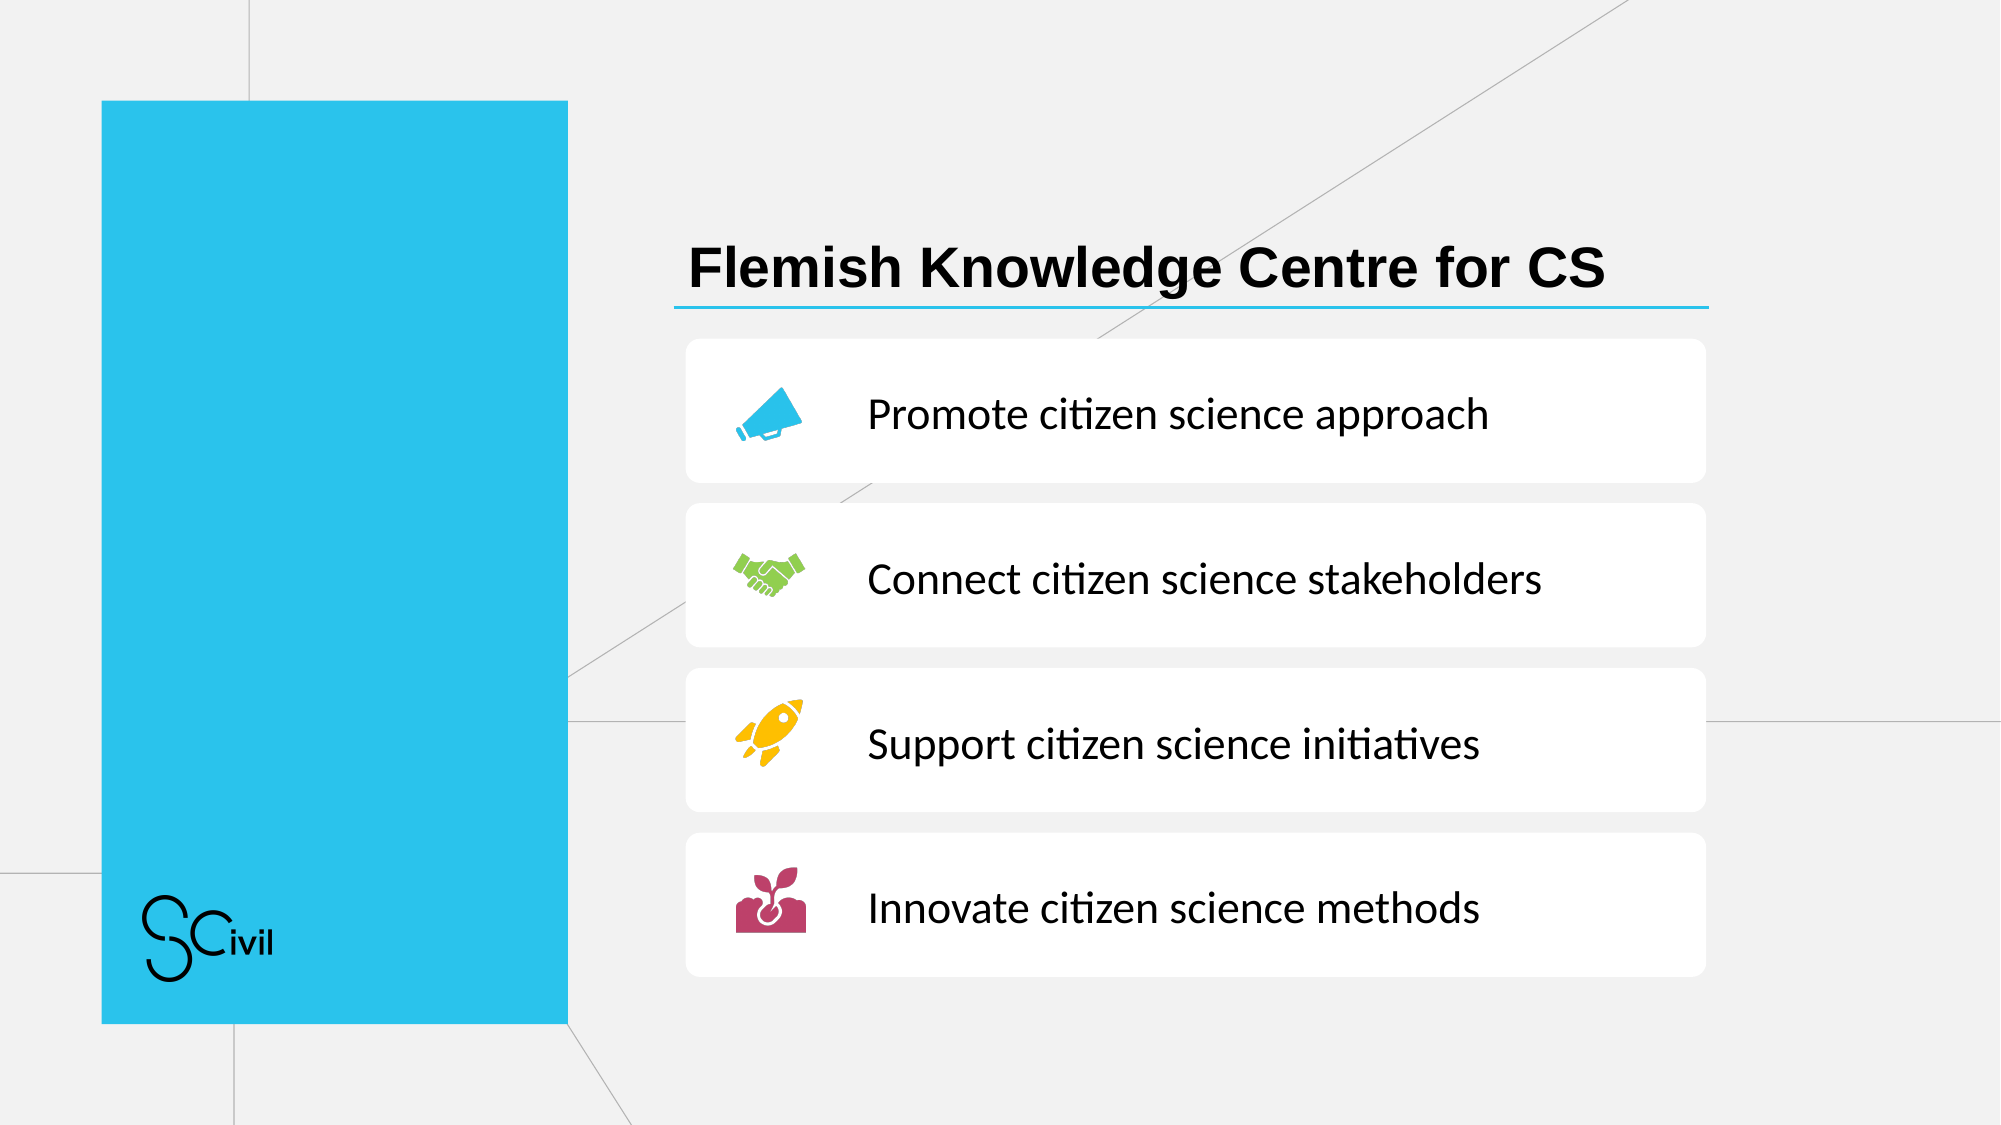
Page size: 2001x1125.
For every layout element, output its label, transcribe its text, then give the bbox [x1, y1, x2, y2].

picture [142, 895, 272, 982]
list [685, 338, 1707, 1025]
text_box Flemish Knowledge Centre for CS [673, 164, 1809, 307]
